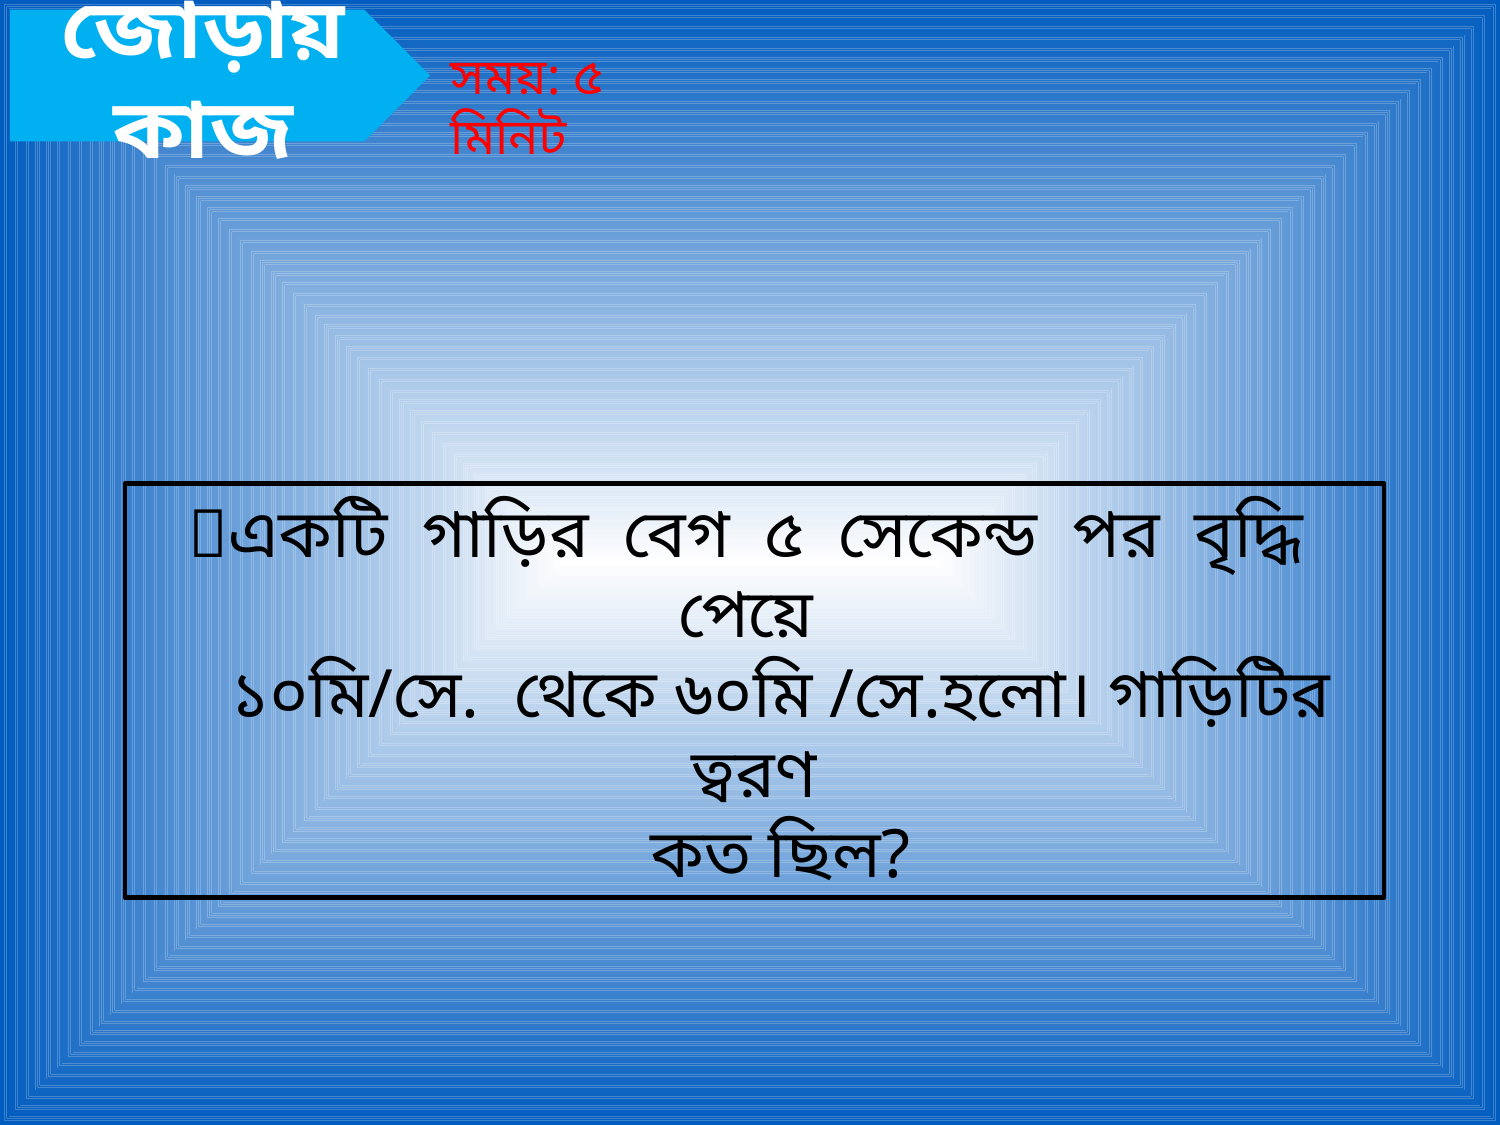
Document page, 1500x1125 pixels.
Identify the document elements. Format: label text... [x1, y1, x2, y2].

text_box সময়: ৫ মিনিট [436, 36, 725, 172]
text_box জোড়ায় কাজ [7, 7, 433, 144]
